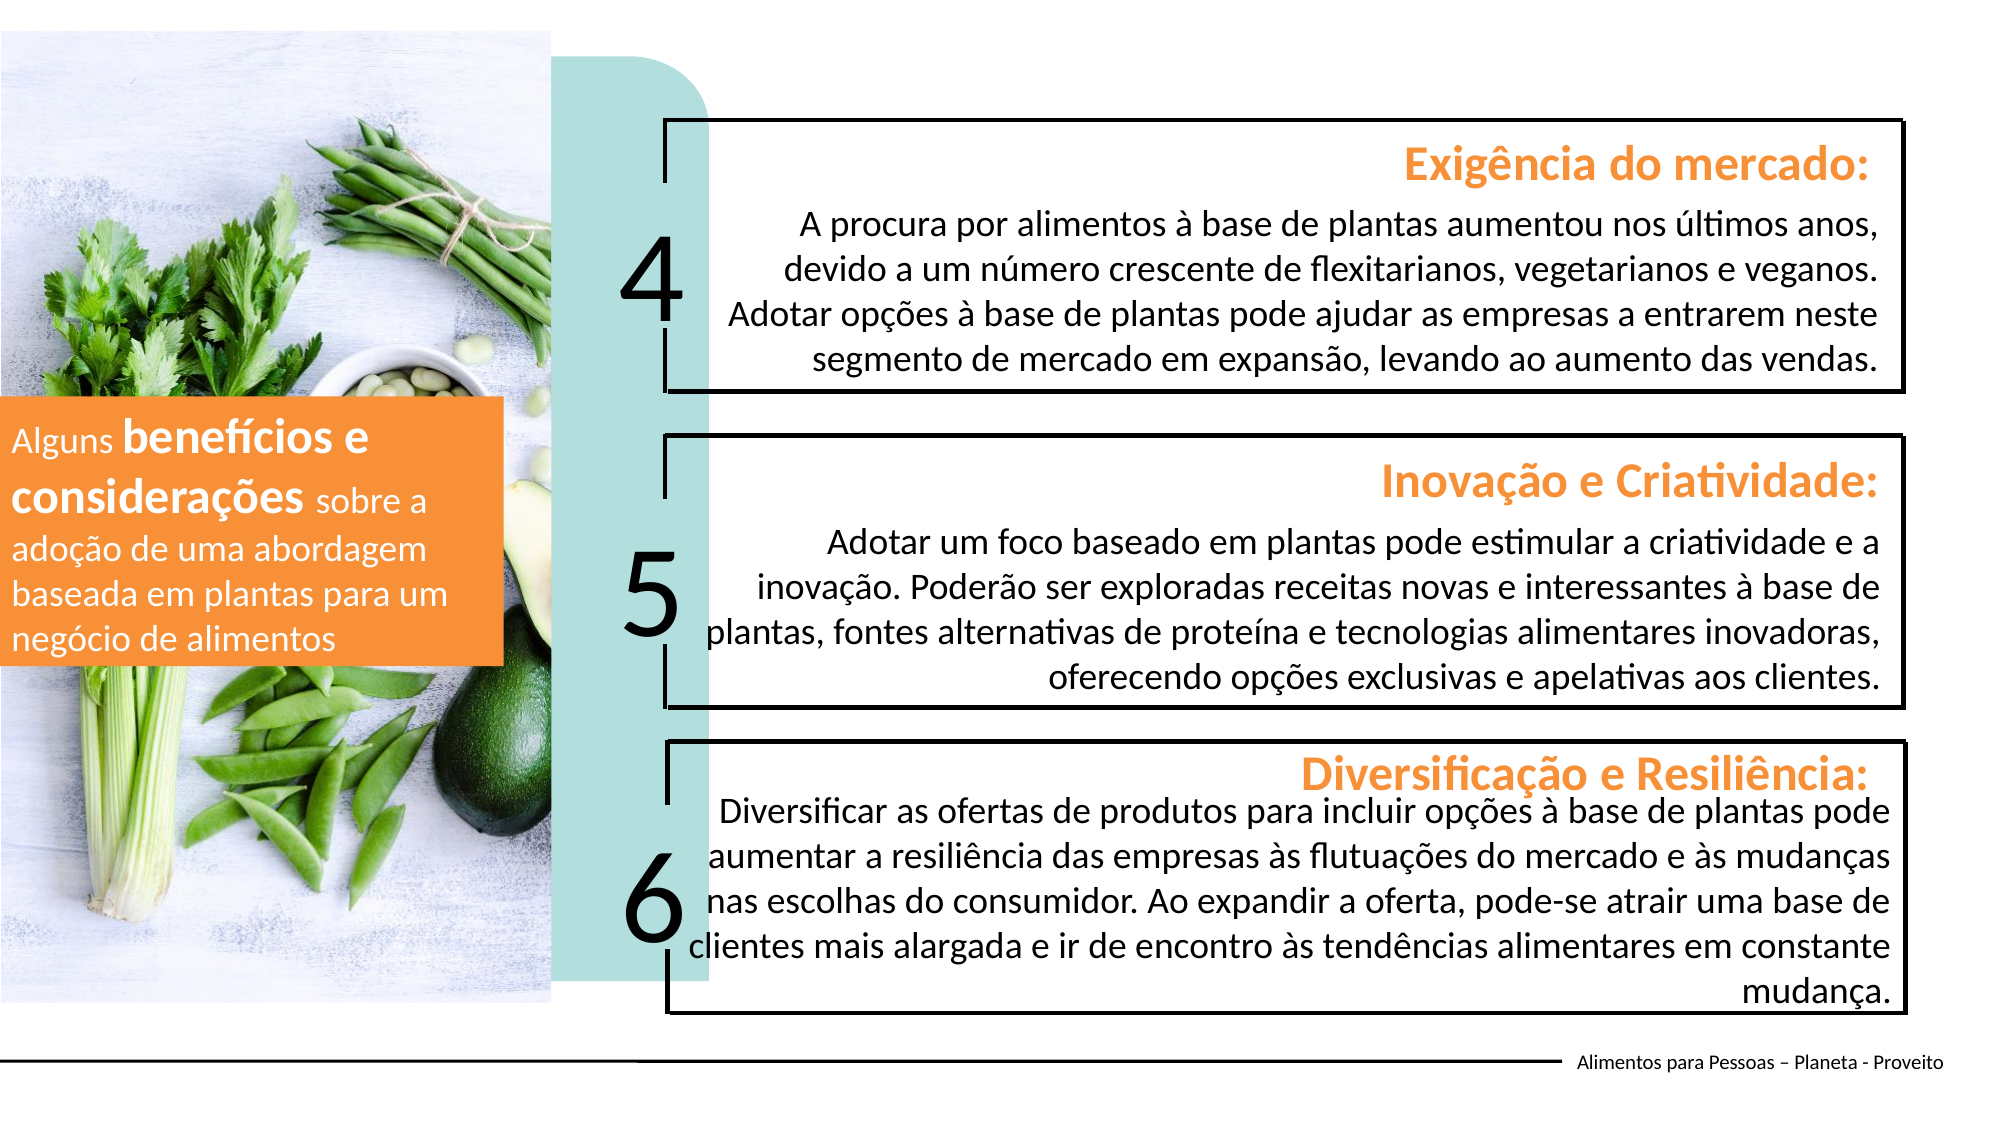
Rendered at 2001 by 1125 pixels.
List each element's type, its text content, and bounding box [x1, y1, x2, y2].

list 4 [603, 166, 709, 324]
list Diversificar as ofertas de produtos para incluir opções à base de plantas pode aumentar a resiliência das empresas às flutuações do mercado e às mudanças nas escolhas do consumidor. Ao expandir a oferta, pode-se atrair uma base de clientes mais alargada e ir de encontro às tendências alimentares em constante mudança. [671, 778, 1907, 943]
list 5 [603, 482, 709, 640]
list 6 [606, 788, 712, 945]
list Inovação e Criatividade: [818, 440, 1895, 497]
list Diversificação e Resiliência: [808, 733, 1885, 778]
picture [1, 30, 552, 1003]
list A procura por alimentos à base de plantas aumentou nos últimos anos, devido a um número crescente de flexitarianos, vegetarianos e veganos. Adotar opções à base de plantas pode ajudar as empresas a entrarem neste segmento de mercado em expansão, levando ao aumento das vendas. [684, 191, 1895, 356]
list Exigência do mercado: [808, 123, 1885, 180]
list Adotar um foco baseado em plantas pode estimular a criatividade e a inovação. Poderão ser exploradas receitas novas e interessantes à base de plantas, fontes alternativas de proteína e tecnologias alimentares inovadoras, oferecendo opções exclusivas e apelativas aos clientes. [685, 510, 1897, 674]
